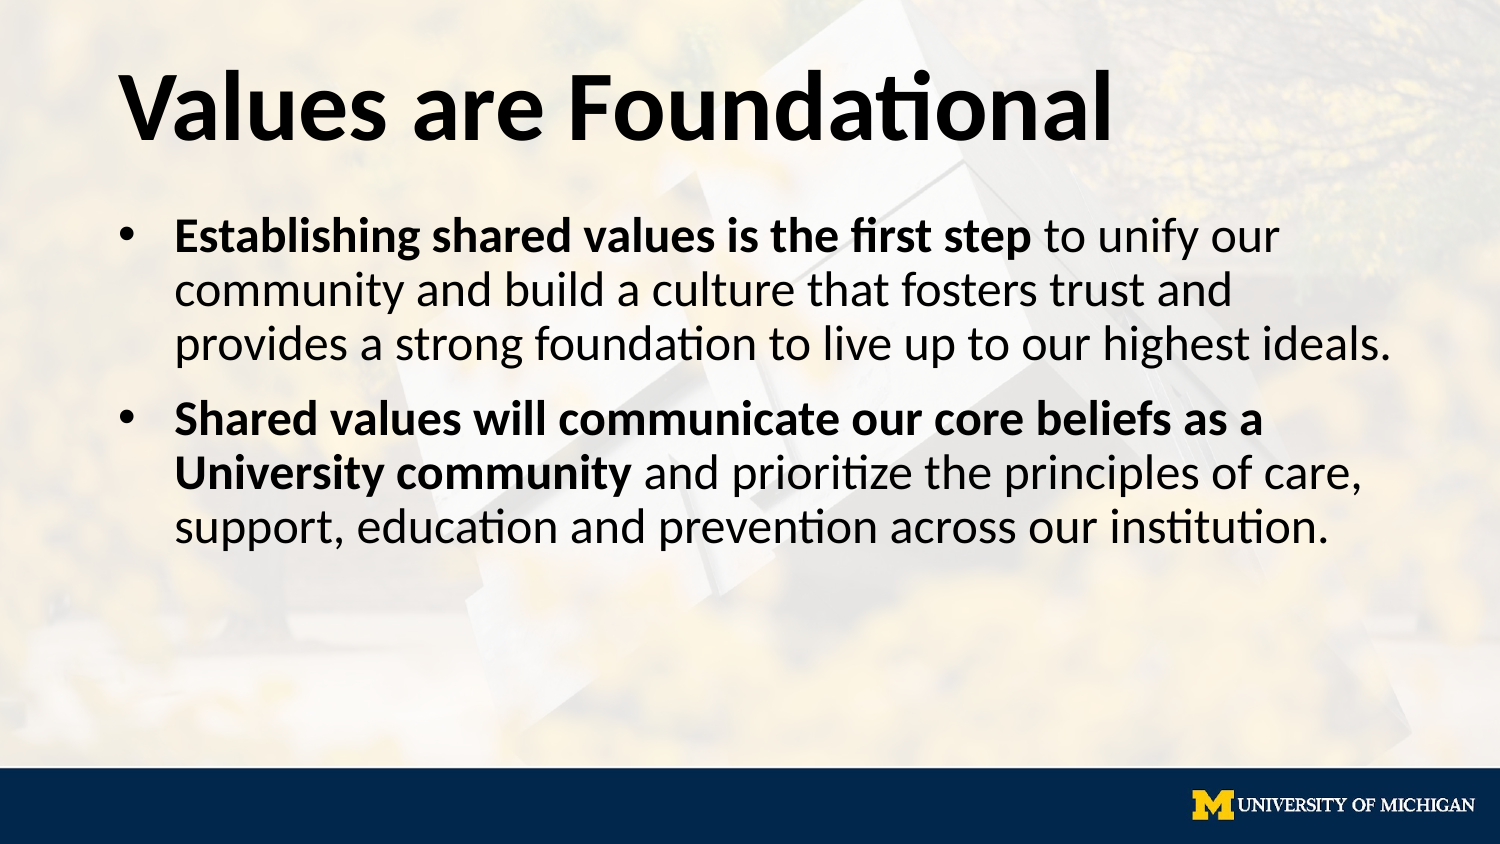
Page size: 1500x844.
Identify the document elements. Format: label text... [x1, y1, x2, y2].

picture [0, 766, 1500, 844]
subtitle Establishing shared values is the first step to unify our community and build a culture that fosters trust and provides a strong foundation to live up to our highest ideals. Shared values will communicate our core beliefs as a University community and prioritize the principles of care, support, education and prevention across our institution. [103, 202, 1428, 728]
title Values are Foundational [103, 46, 1397, 163]
